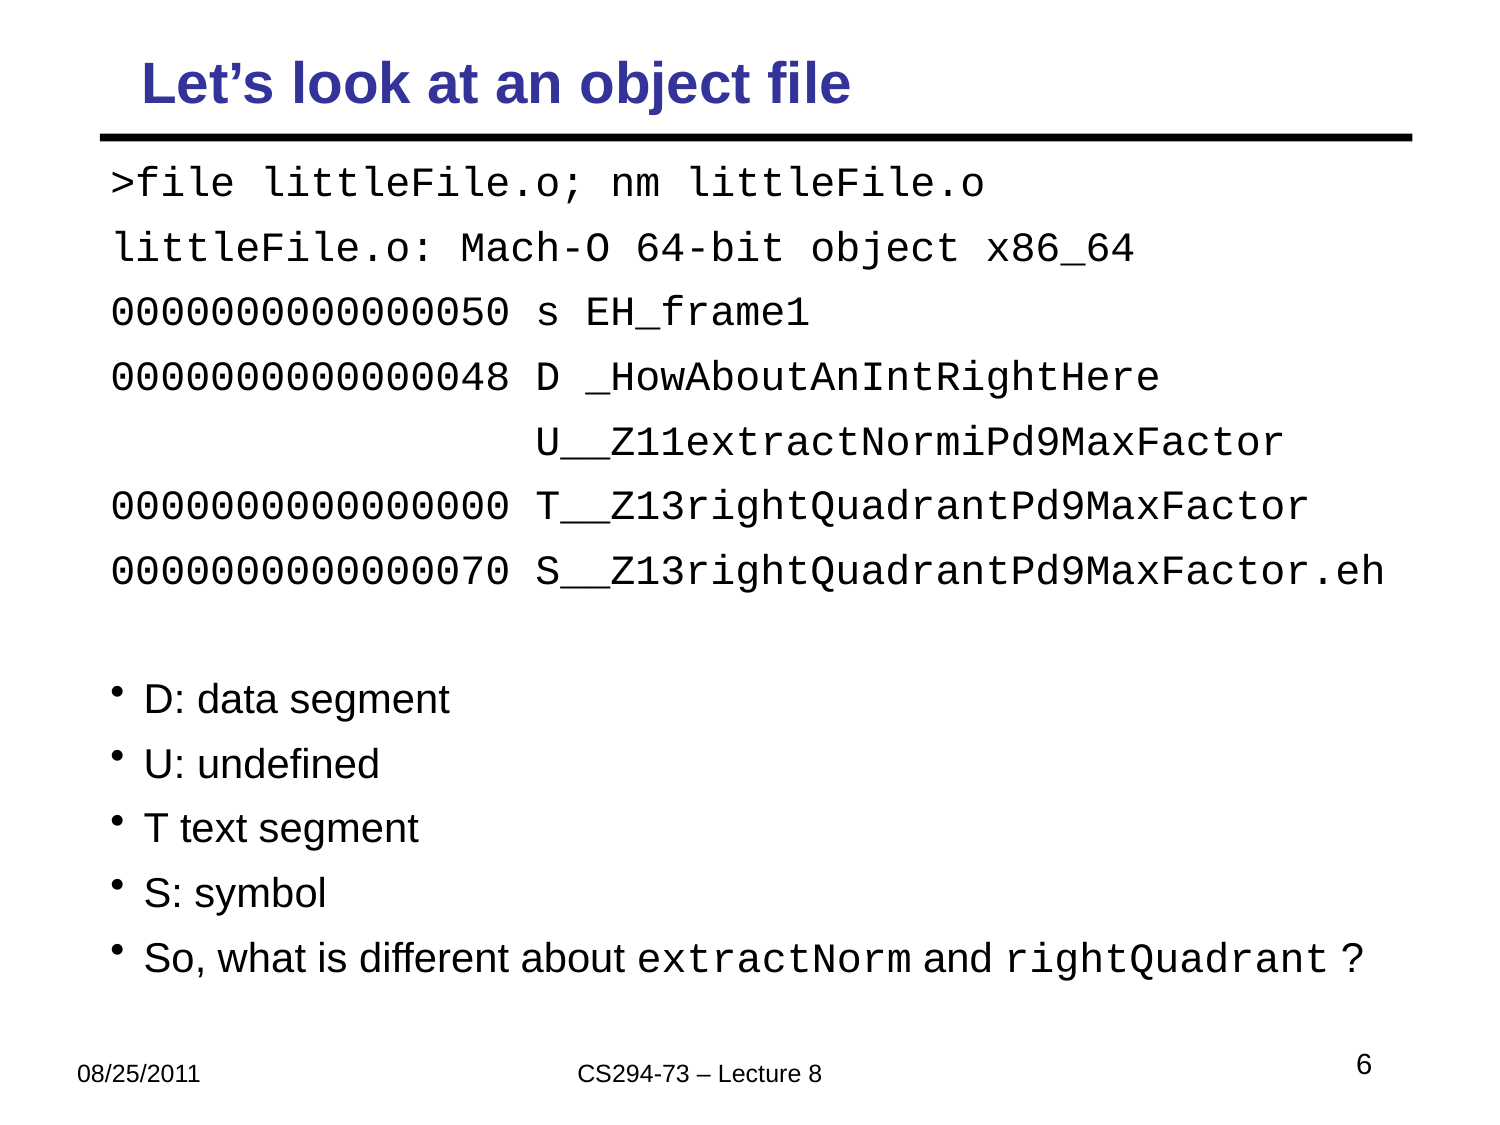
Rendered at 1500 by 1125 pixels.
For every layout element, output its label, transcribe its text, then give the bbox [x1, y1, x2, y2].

slide_number 6 [1074, 1024, 1388, 1101]
list >file littleFile.o; nm littleFile.o littleFile.o: Mach-O 64-bit object x86_64 0000000000000050 s EH_frame1 0000000000000048 D _HowAboutAnIntRightHere U__Z11extractNormiPd9MaxFactor 0000000000000000 T__Z13rightQuadrantPd9MaxFactor 0000000000000070 S__Z13rightQuadrantPd9MaxFactor.eh D: data segment U: undefined T text segment S: symbol So, what is different about extractNorm and rightQuadrant ? [99, 162, 1413, 1125]
title Let’s look at an object file [130, 49, 1388, 122]
